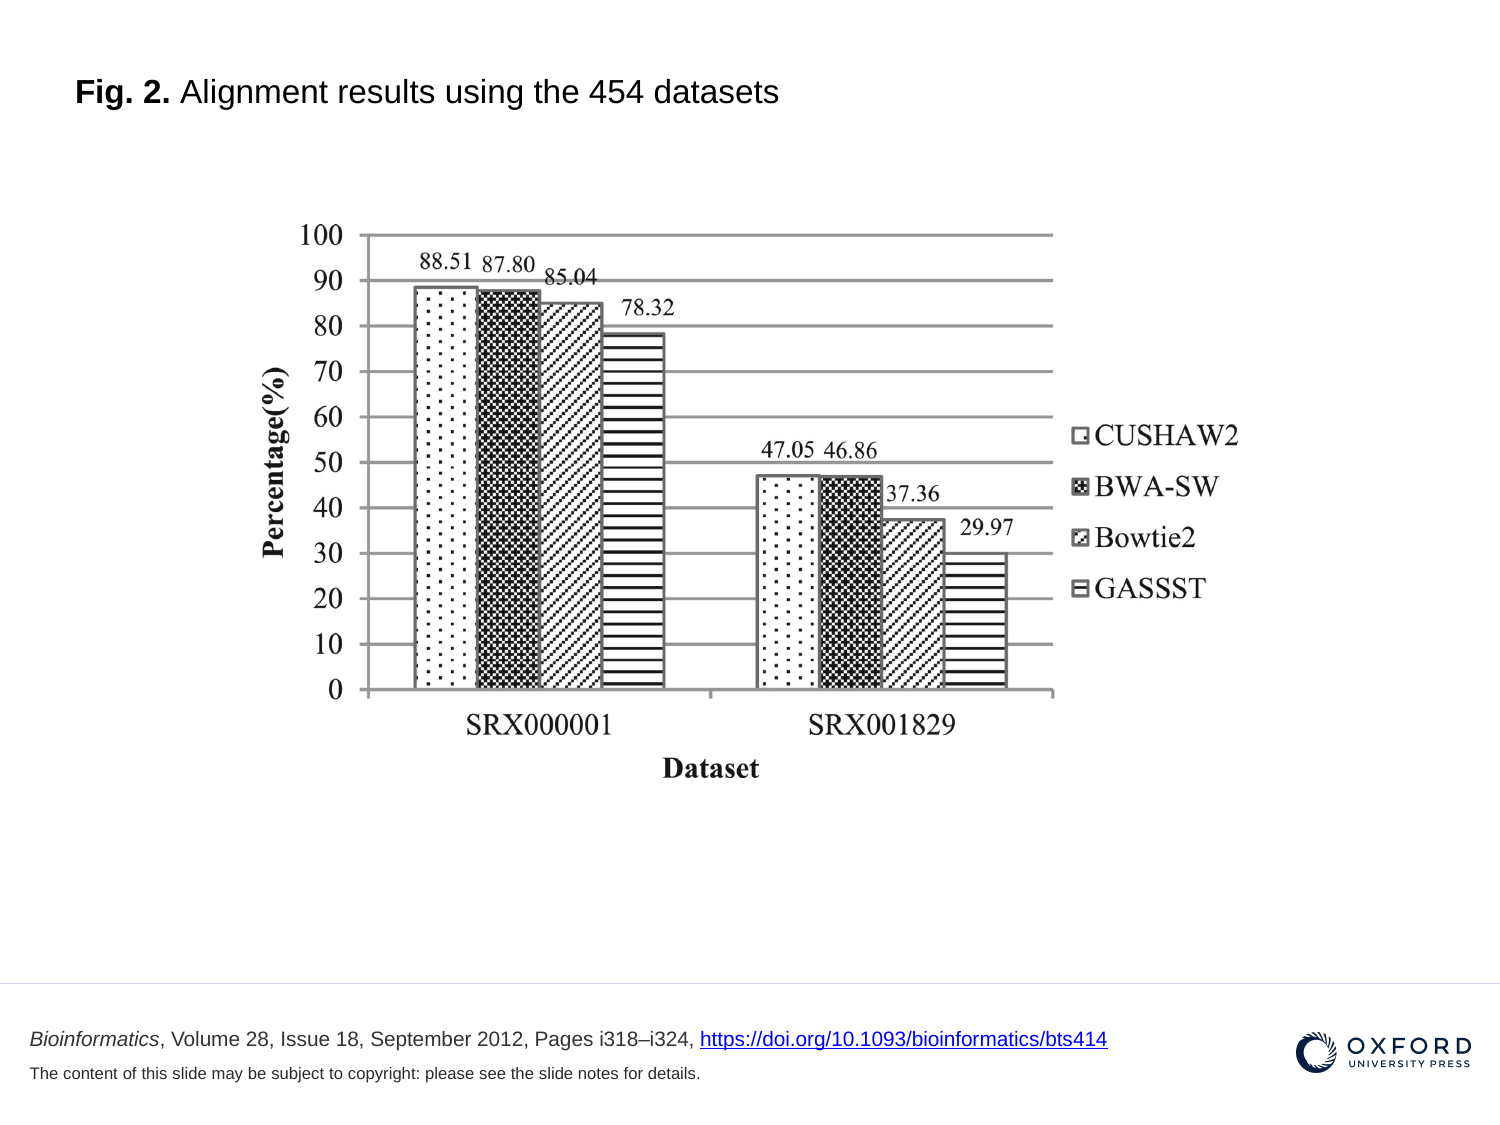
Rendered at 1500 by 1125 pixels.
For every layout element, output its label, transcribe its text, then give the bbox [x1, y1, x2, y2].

footer Bioinformatics, Volume 28, Issue 18, September 2012, Pages i318–i324, https://doi.org/10.1093/bioinformatics/bts414 The content of this slide may be subject to copyright: please see the slide notes for details. [0, 983, 1260, 1125]
picture [262, 224, 1238, 778]
title Fig. 2. Alignment results using the 454 datasets [75, 69, 1078, 171]
picture [1296, 1032, 1471, 1073]
